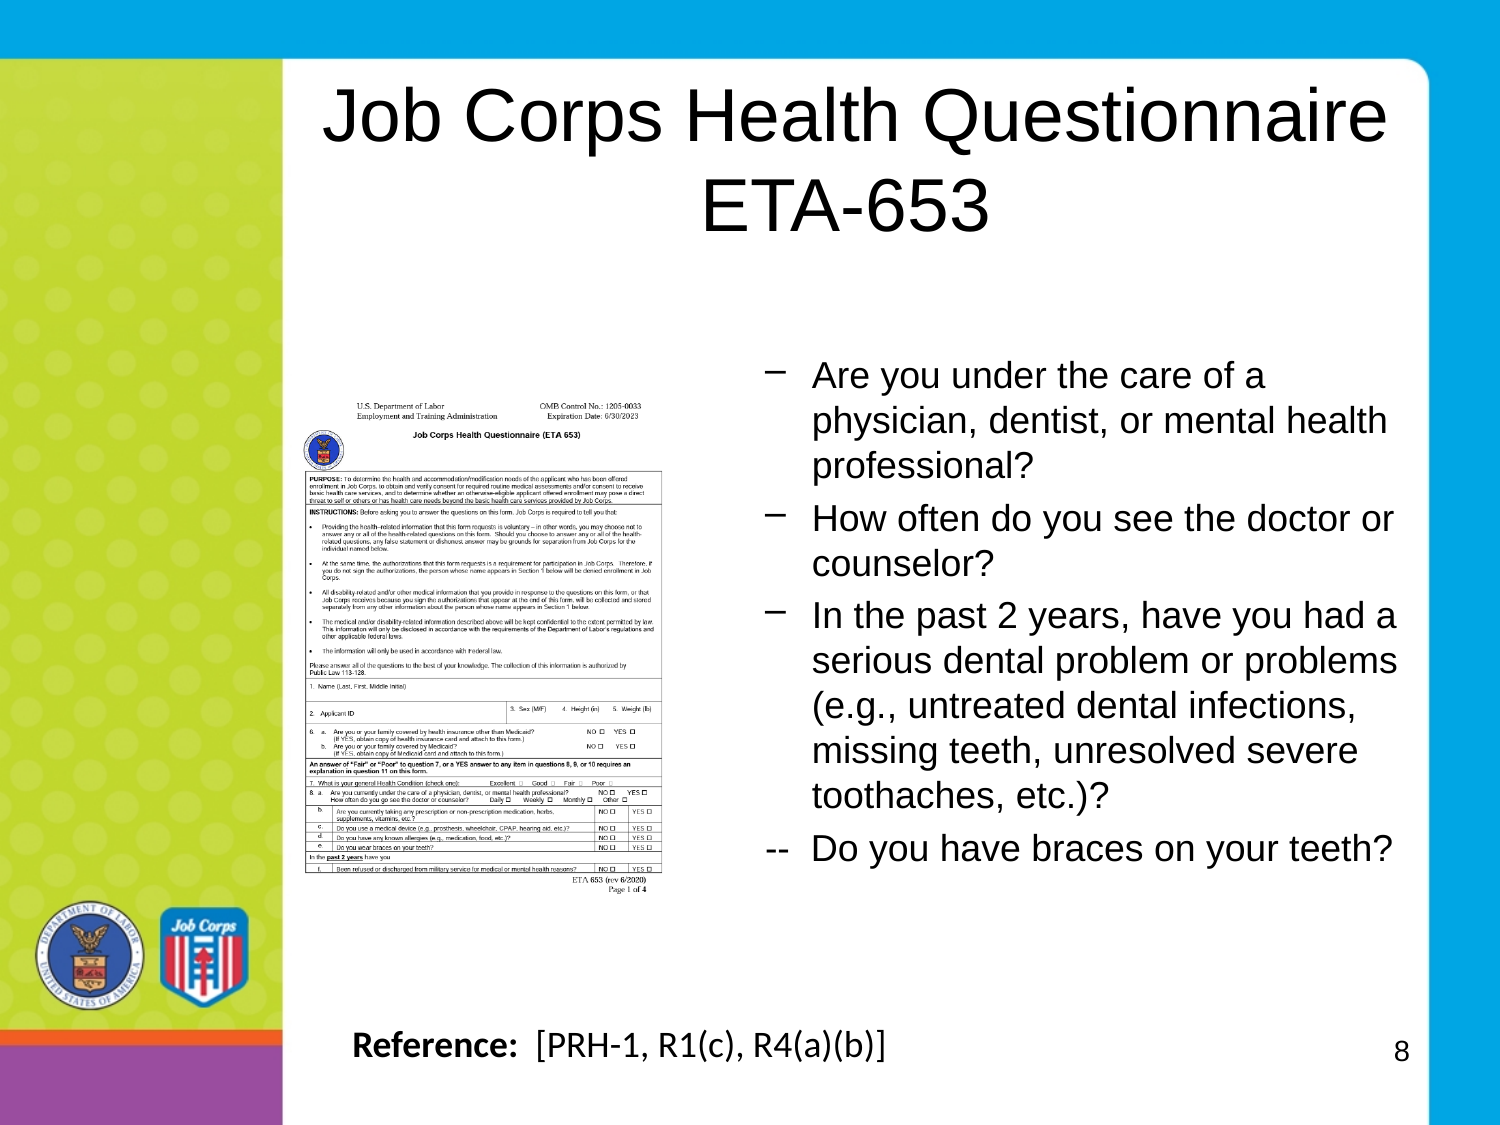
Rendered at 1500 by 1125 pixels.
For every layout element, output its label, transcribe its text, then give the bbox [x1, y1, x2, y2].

title Job Corps Health Questionnaire ETA-653 [287, 62, 1426, 251]
slide_number 8 [1074, 1024, 1426, 1103]
text_box Reference: [PRH-1, R1(c), R4(a)(b)] [337, 1012, 1085, 1073]
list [299, 387, 676, 913]
list Are you under the care of a physician, dentist, or mental health professional? How often do you see the doctor or counselor? In the past 2 years, have you had a serious dental problem or problems (e.g., untreated dental infections, missing teeth, unresolved severe toothaches, etc.)? -- Do you have braces on your teeth? [674, 343, 1423, 1007]
picture [0, 58, 1430, 1125]
